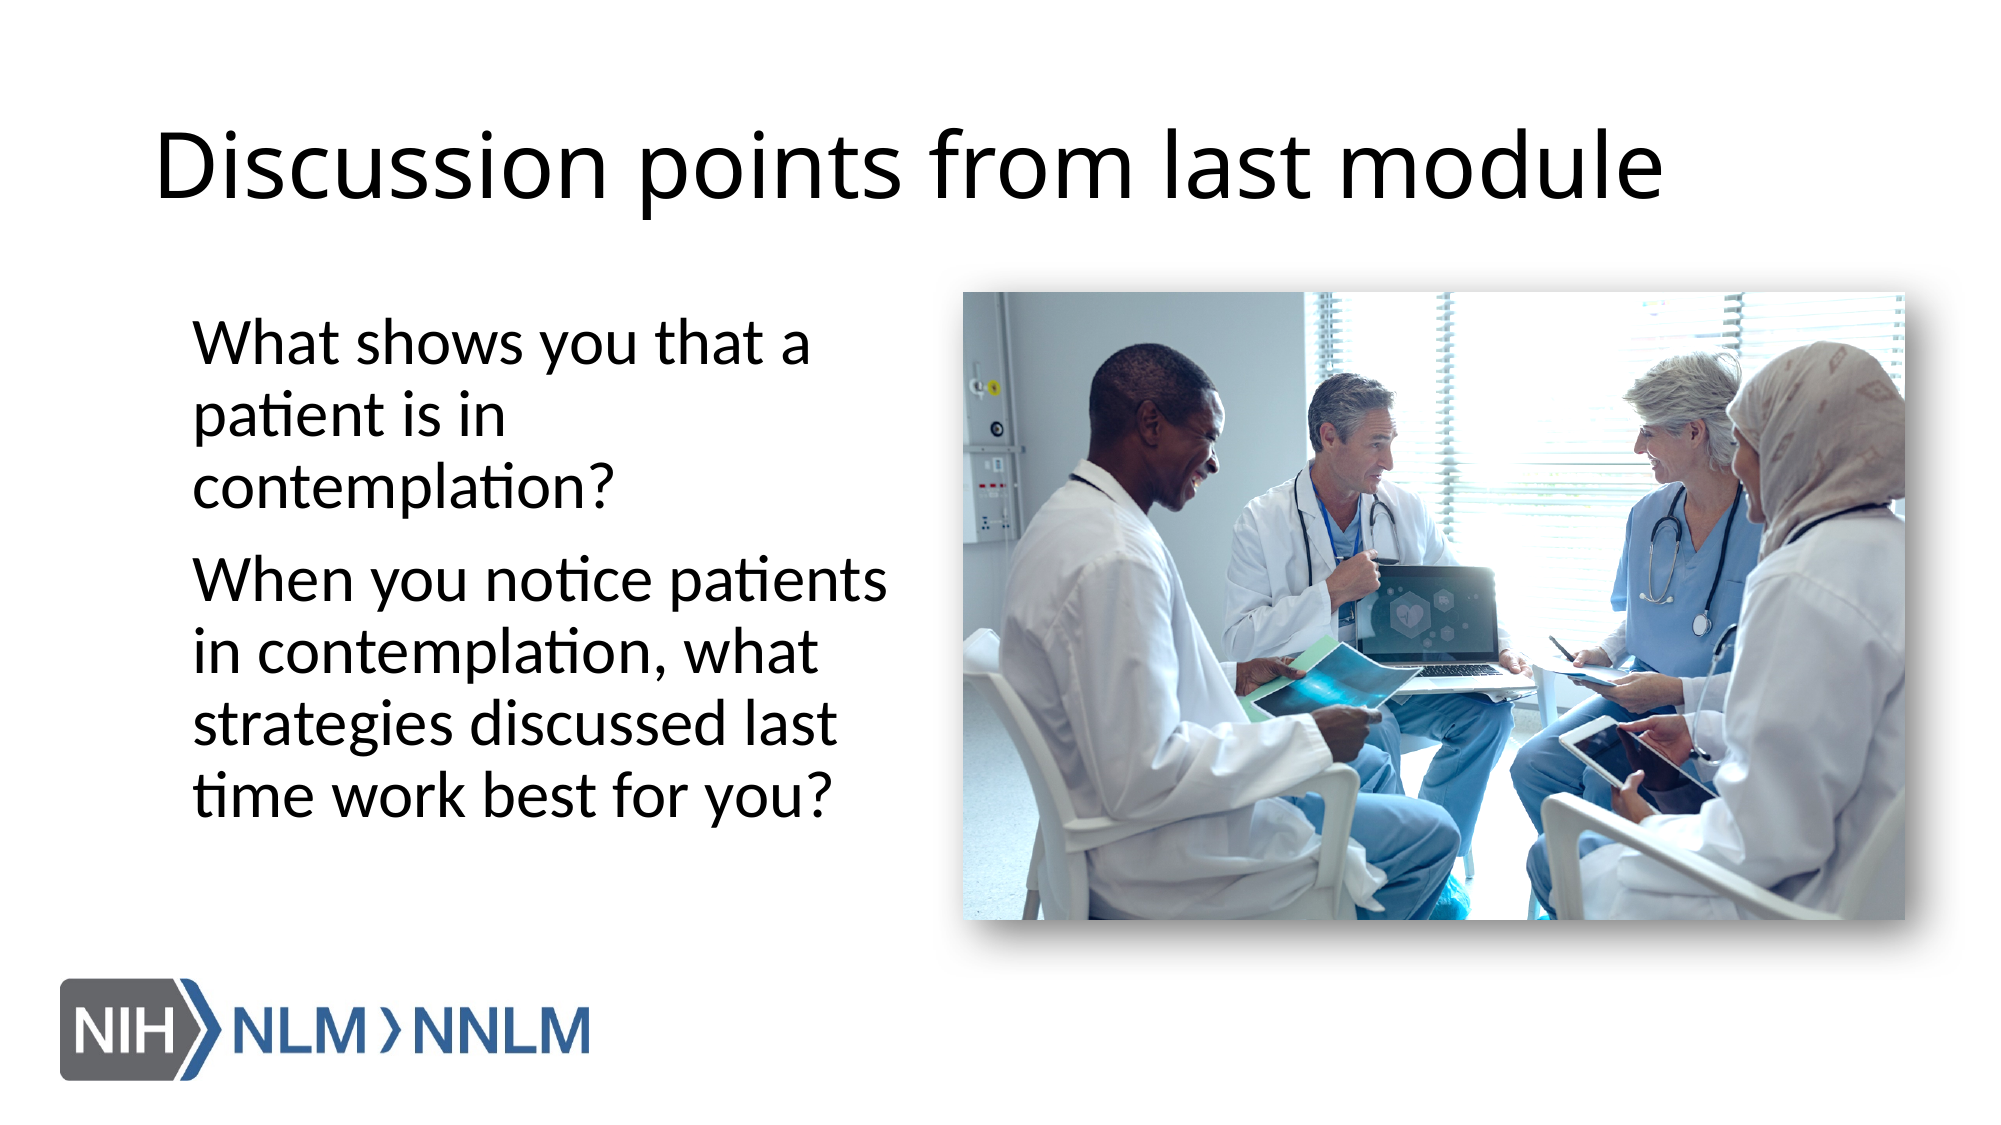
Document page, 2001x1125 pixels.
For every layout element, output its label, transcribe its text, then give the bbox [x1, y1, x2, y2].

title Discussion points from last module [137, 59, 1863, 278]
picture [60, 978, 589, 1081]
picture [963, 292, 1905, 920]
list What shows you that a patient is in contemplation? When you notice patients in contemplation, what strategies discussed last time work best for you? [177, 299, 937, 920]
